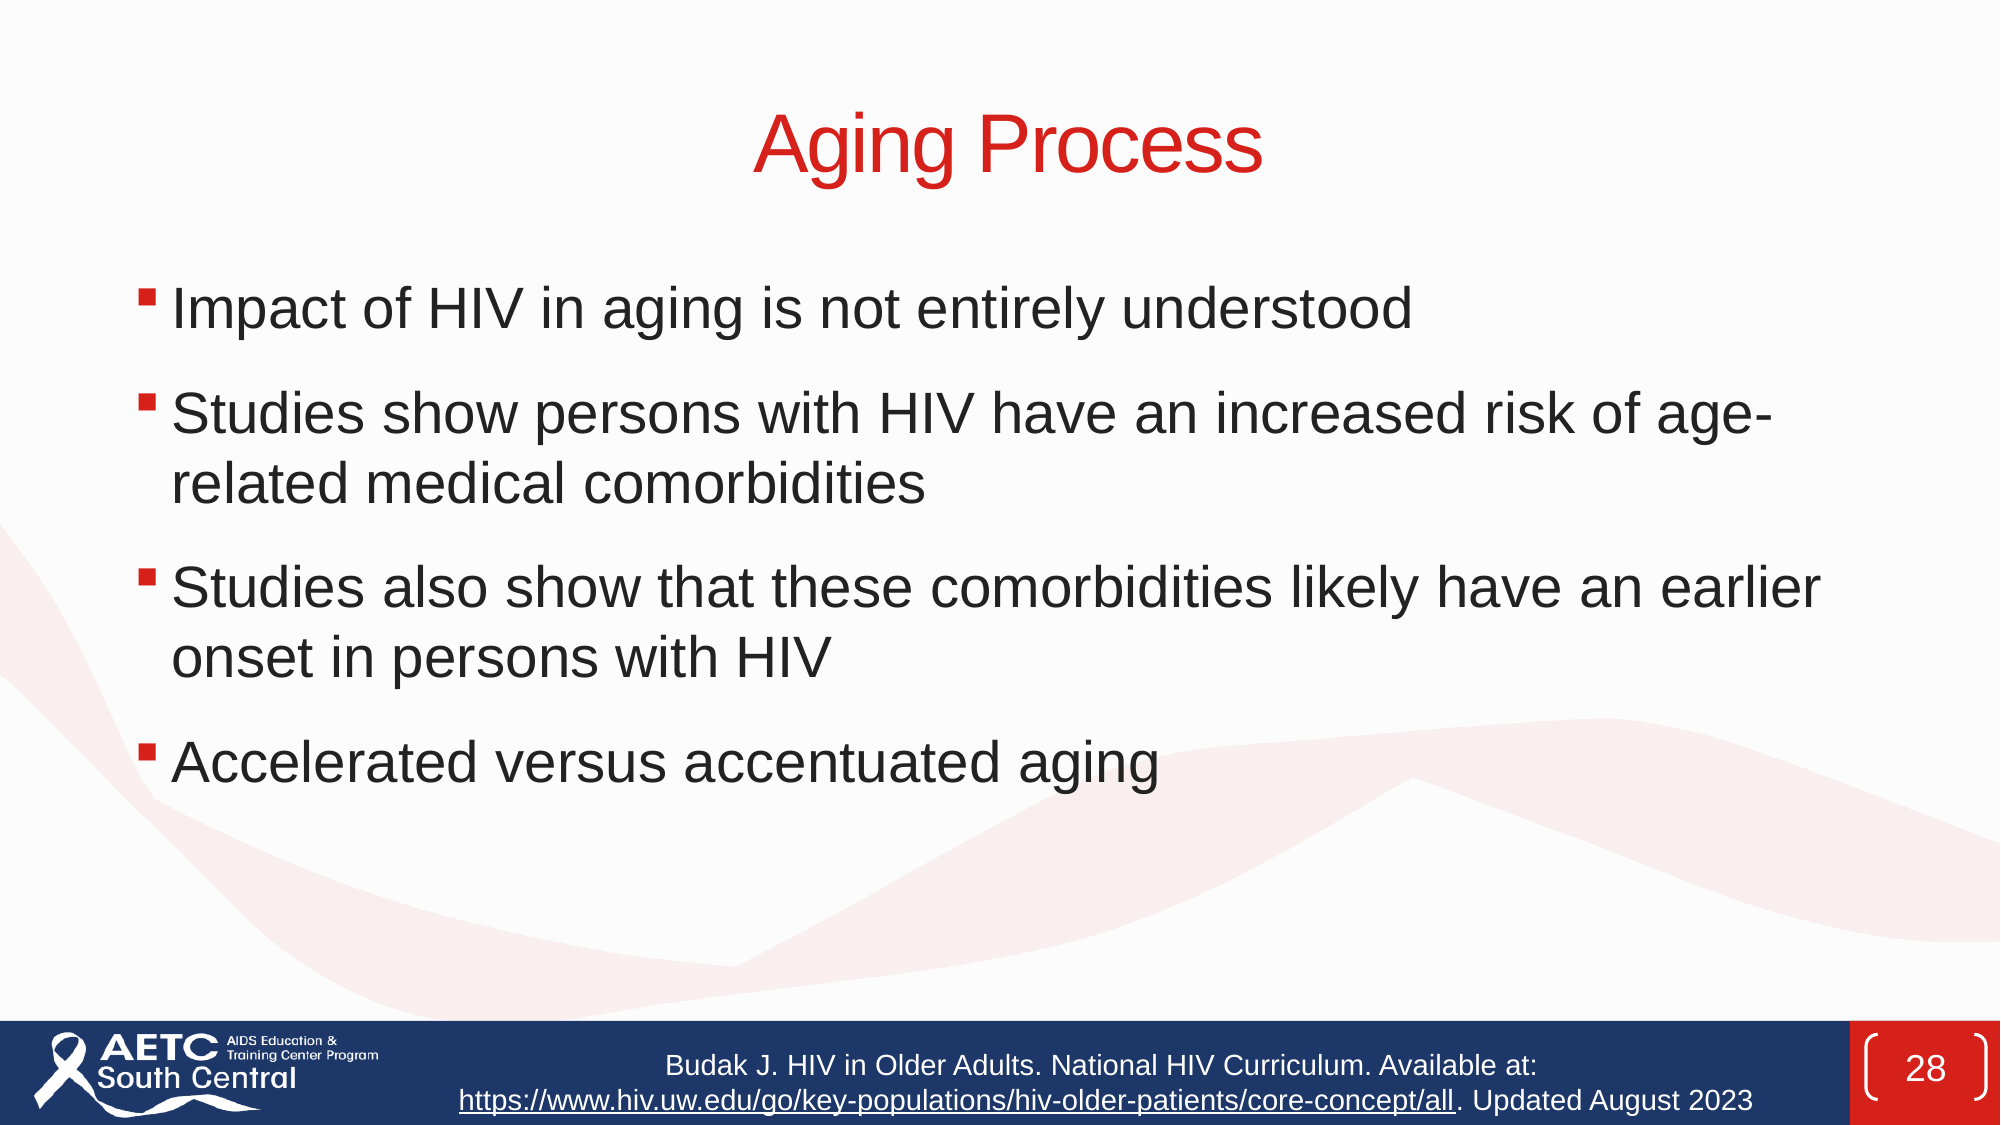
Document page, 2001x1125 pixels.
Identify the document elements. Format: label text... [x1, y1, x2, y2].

title Aging Process [99, 45, 1919, 233]
picture [33, 1030, 379, 1119]
list Impact of HIV in aging is not entirely understood Studies show persons with HIV have an increased risk of age-related medical comorbidities Studies also show that these comorbidities likely have an earlier onset in persons with HIV Accelerated versus accentuated aging [99, 262, 1919, 979]
slide_number 28 [1864, 1032, 1988, 1101]
text_box Budak J. HIV in Older Adults. National HIV Curriculum. Available at: https://www.hiv.uw.edu/go/key-populations/hiv-older-patients/core-concept/all. Updated August 2023 [387, 1039, 1825, 1124]
